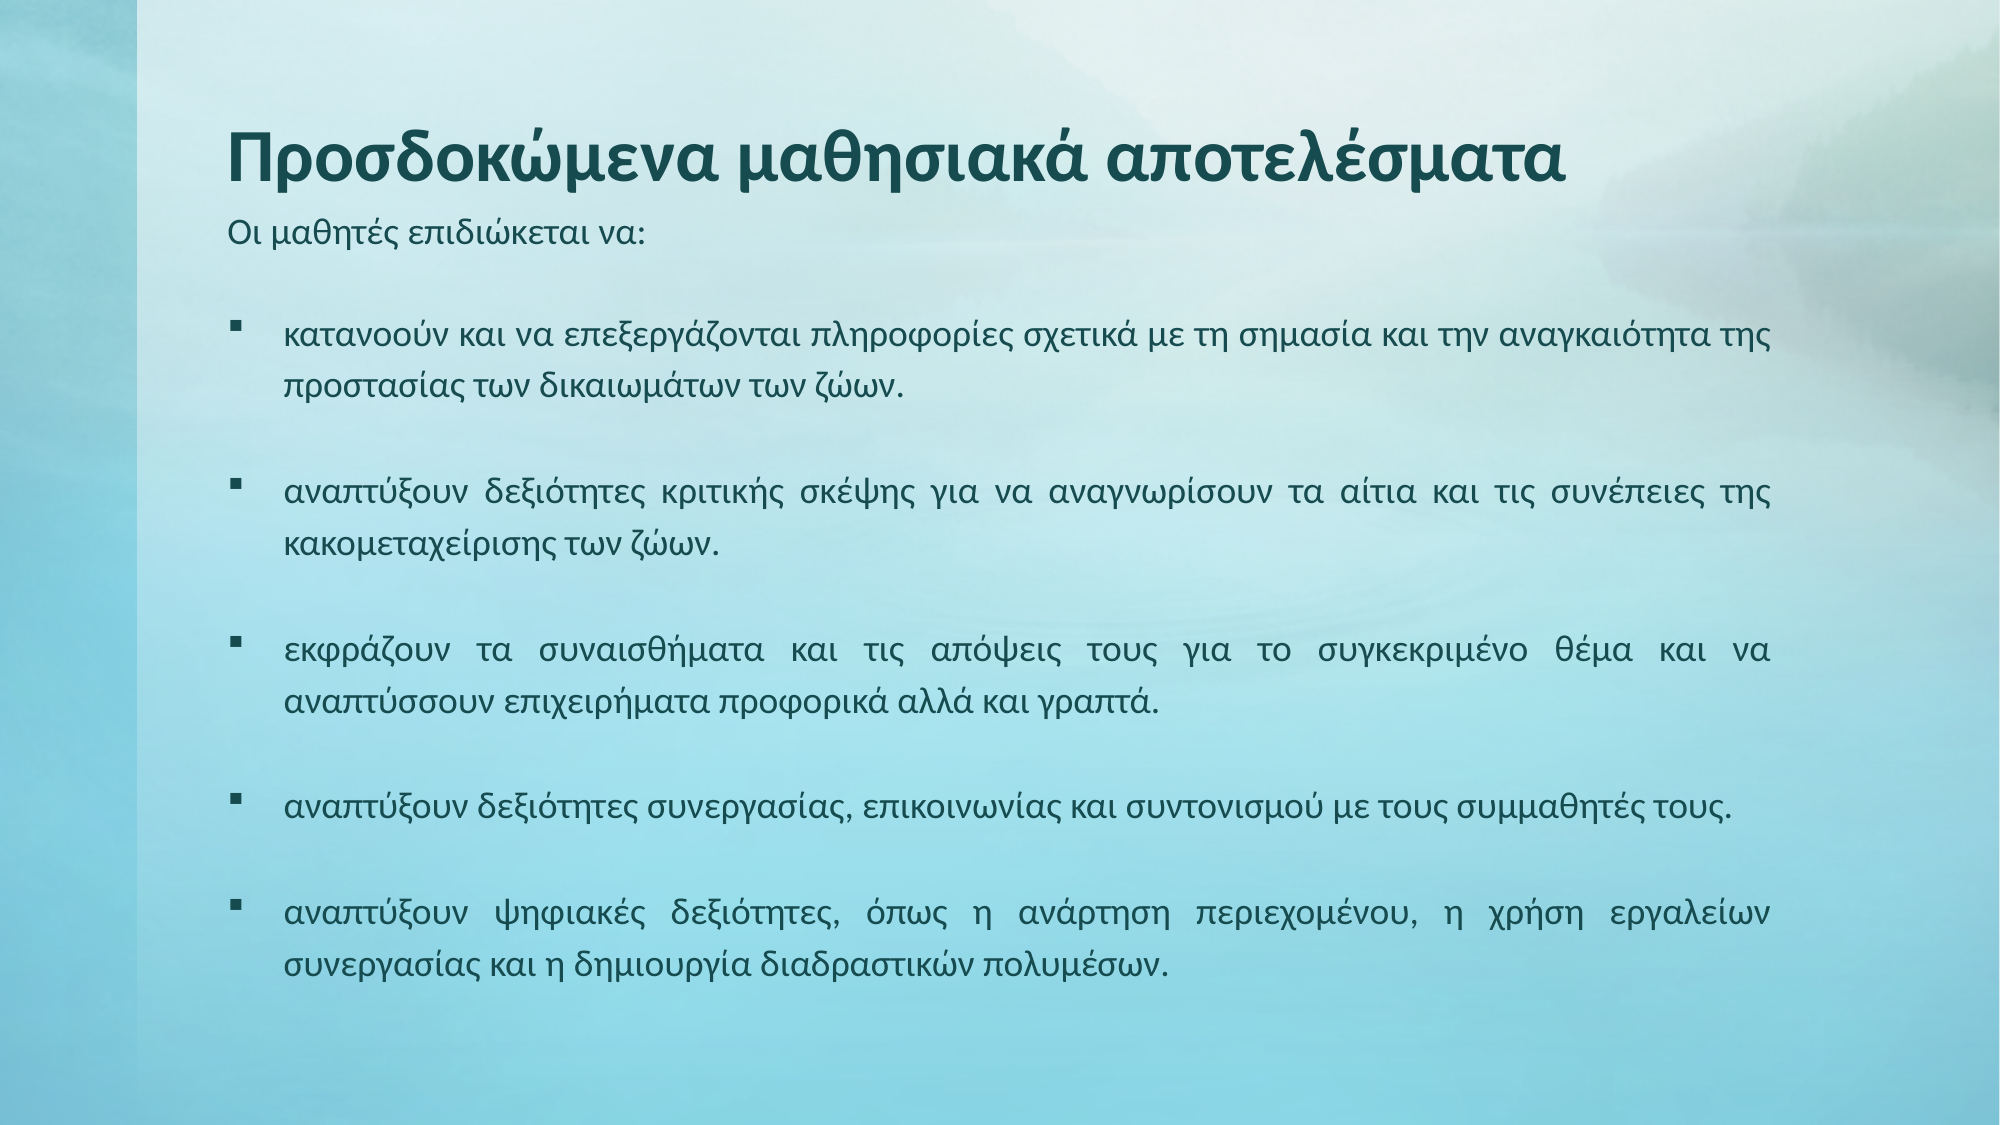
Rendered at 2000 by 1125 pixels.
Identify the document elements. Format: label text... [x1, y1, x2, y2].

title Προσδοκώμενα μαθησιακά αποτελέσματα [212, 62, 1788, 196]
list Οι μαθητές επιδιώκεται να: κατανοούν και να επεξεργάζονται πληροφορίες σχετικά με τη σημασία και την αναγκαιότητα της προστασίας των δικαιωμάτων των ζώων. αναπτύξουν δεξιότητες κριτικής σκέψης για να αναγνωρίσουν τα αίτια και τις συνέπειες της κακομεταχείρισης των ζώων. εκφράζουν τα συναισθήματα και τις απόψεις τους για το συγκεκριμένο θέμα και να αναπτύσσουν επιχειρήματα προφορικά αλλά και γραπτά. αναπτύξουν δεξιότητες συνεργασίας, επικοινωνίας και συντονισμού με τους συμμαθητές τους. αναπτύξουν ψηφιακές δεξιότητες, όπως η ανάρτηση περιεχομένου, η χρήση εργαλείων συνεργασίας και η δημιουργία διαδραστικών πολυμέσων. [212, 196, 1788, 1013]
picture [0, 0, 2000, 1125]
